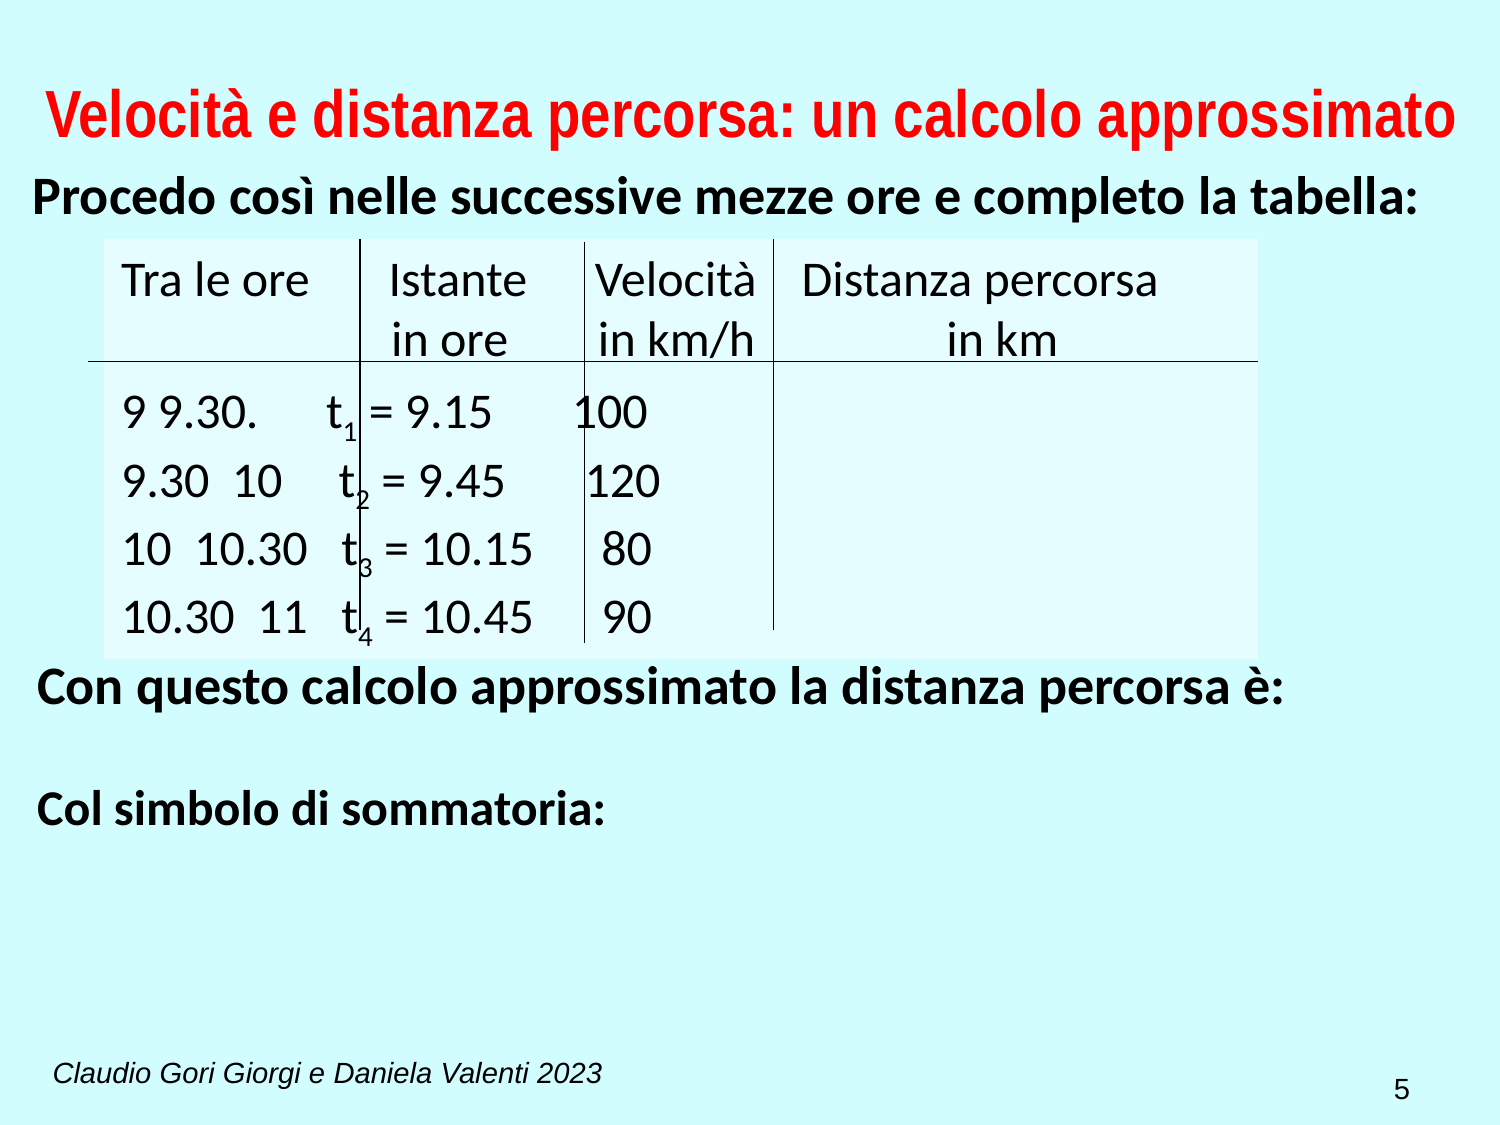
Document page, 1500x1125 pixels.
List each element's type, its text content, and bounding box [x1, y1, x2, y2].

text_box Procedo così nelle successive mezze ore e completo la tabella: [15, 153, 1445, 233]
slide_number 5 [1074, 1062, 1426, 1125]
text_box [88, 238, 1259, 644]
text_box Velocità e distanza percorsa: un calcolo approssimato [21, 62, 1483, 136]
footer Claudio Gori Giorgi e Daniela Valenti 2023 [0, 1046, 656, 1125]
